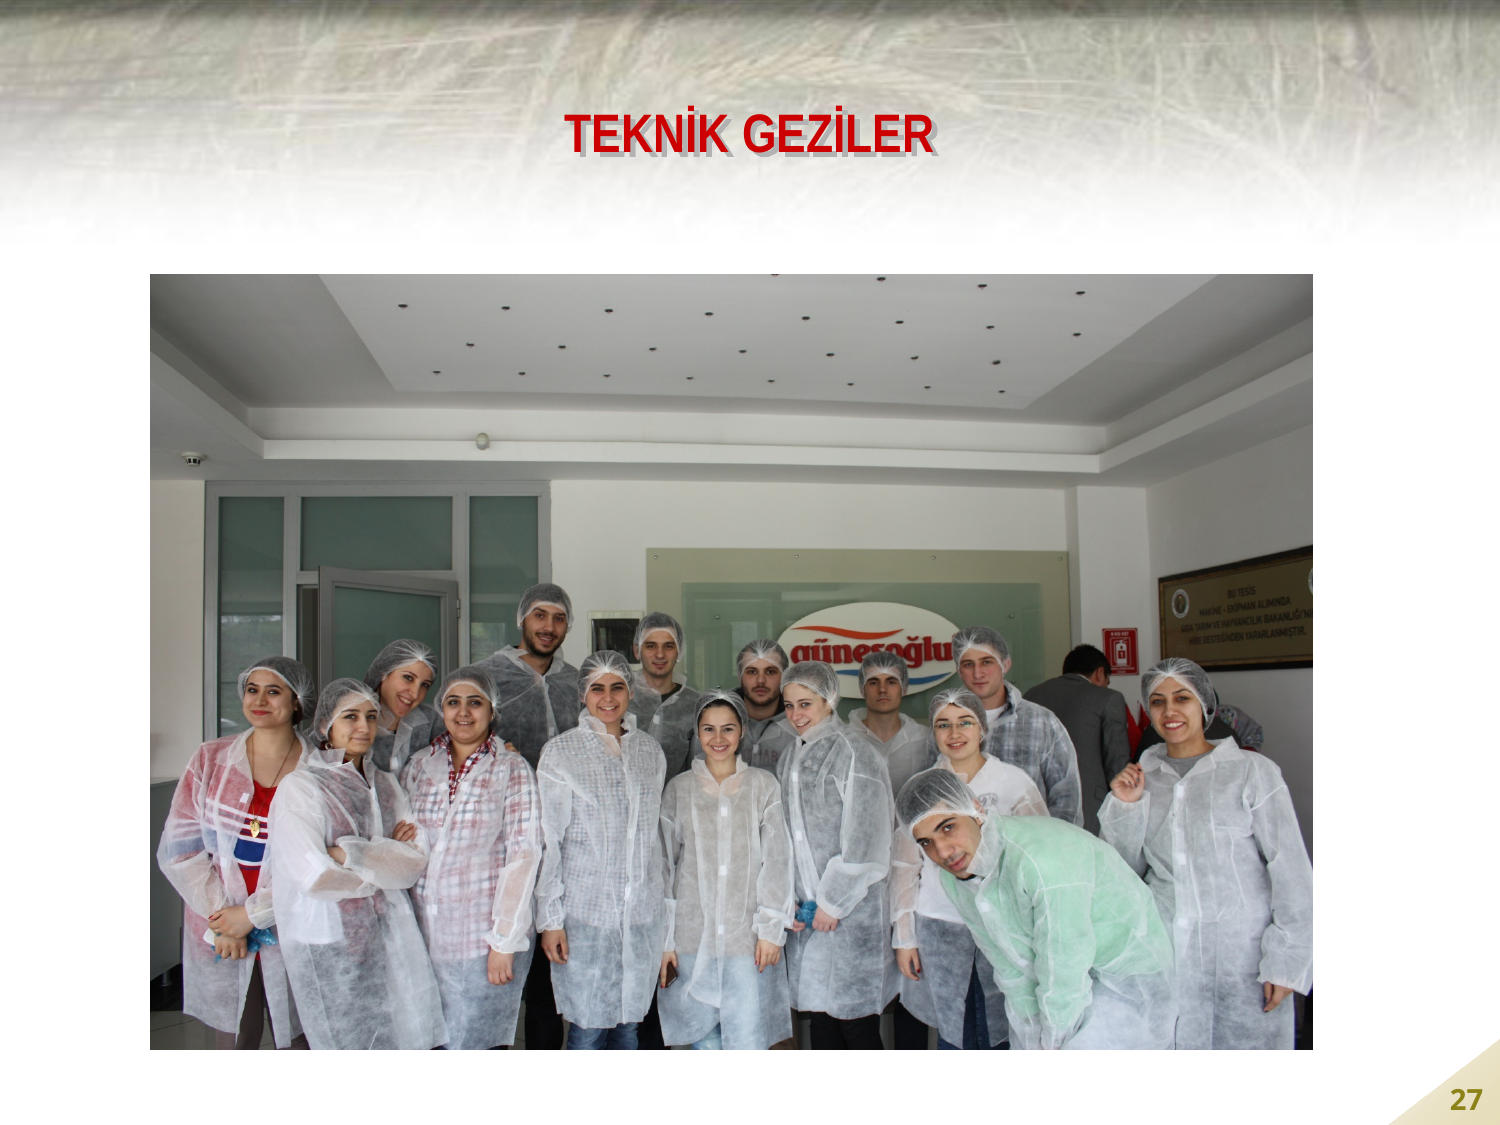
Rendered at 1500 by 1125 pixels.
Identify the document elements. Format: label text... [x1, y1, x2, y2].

title TEKNİK GEZİLER [75, 82, 1425, 188]
picture [149, 274, 1313, 1050]
picture [0, 0, 1500, 244]
